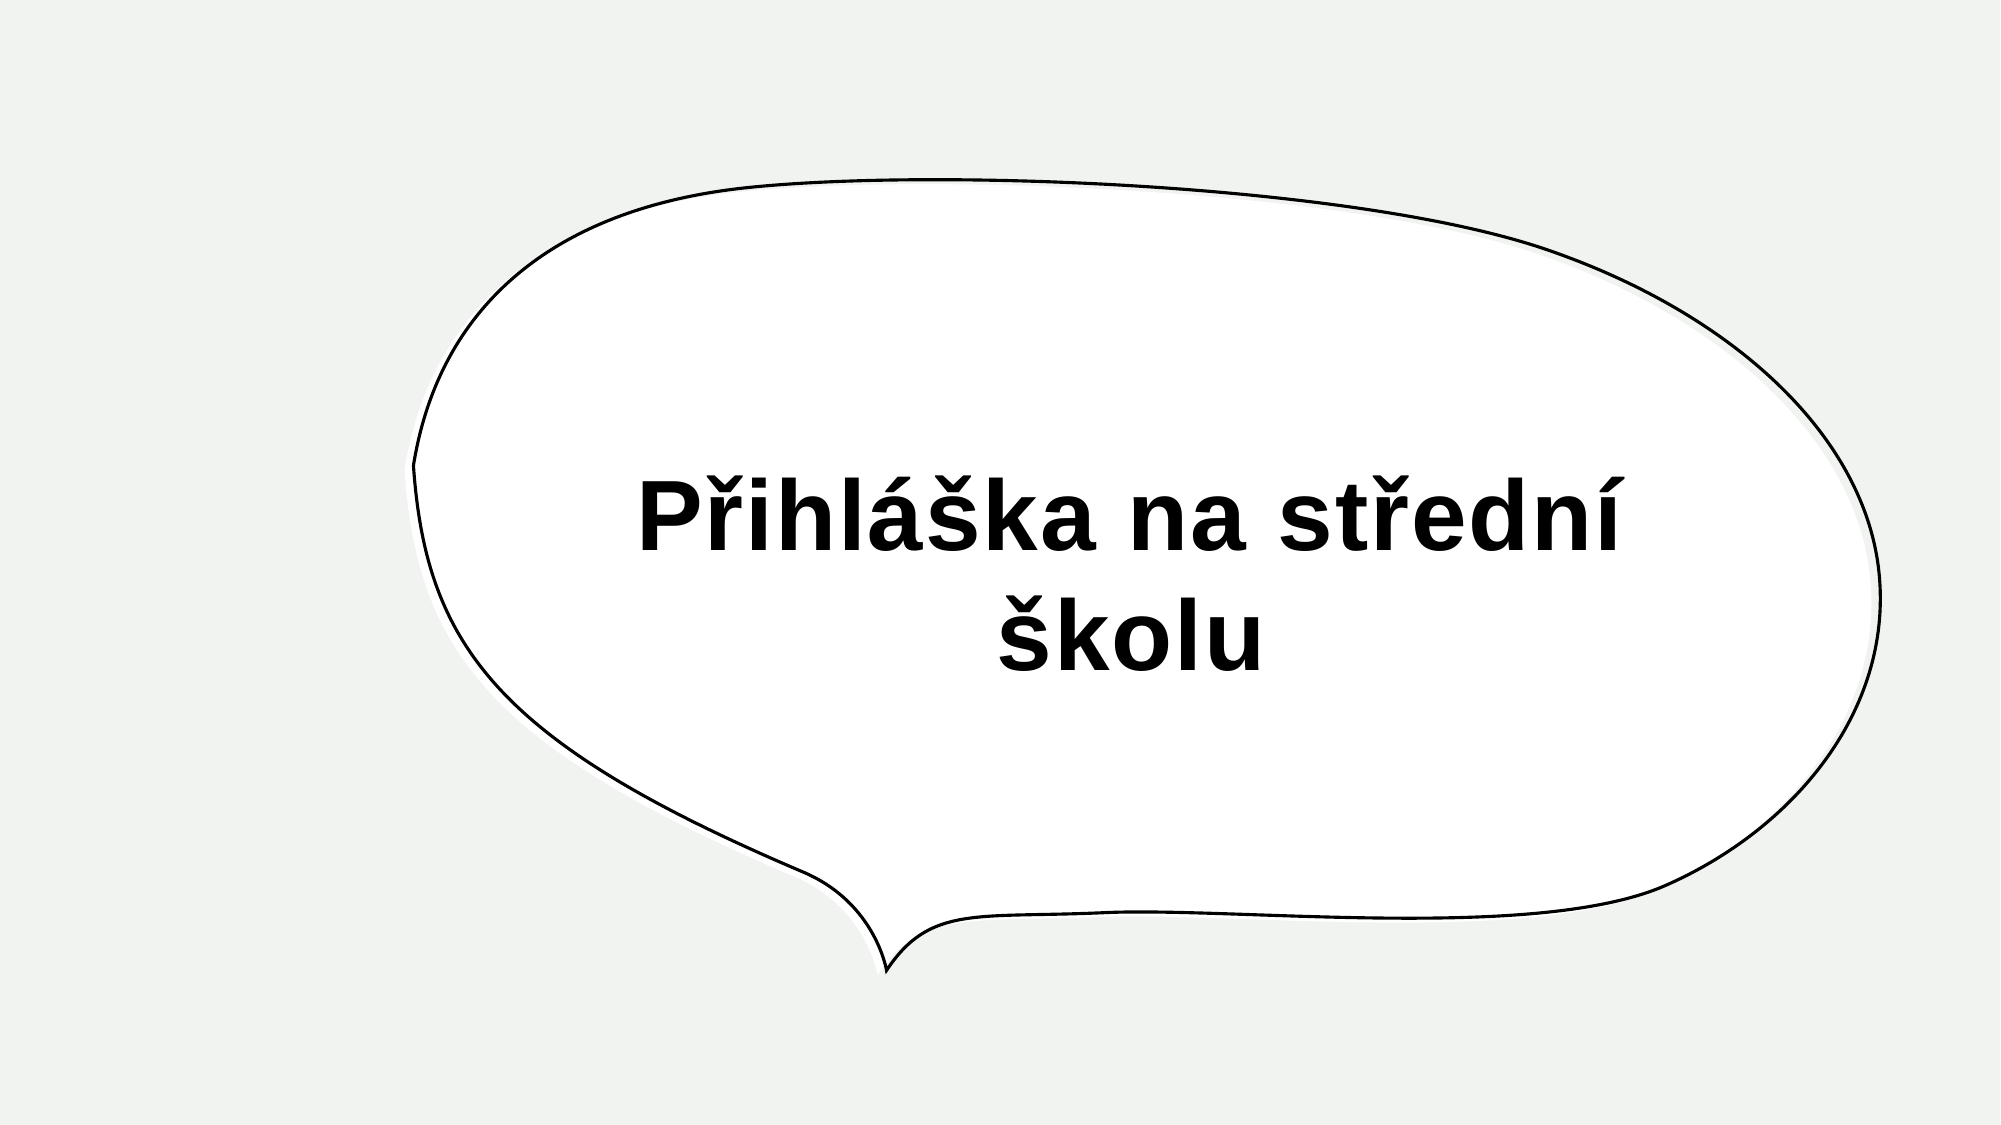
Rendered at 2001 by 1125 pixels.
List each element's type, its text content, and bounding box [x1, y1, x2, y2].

title Přihláška na střední školu [559, 316, 1703, 825]
